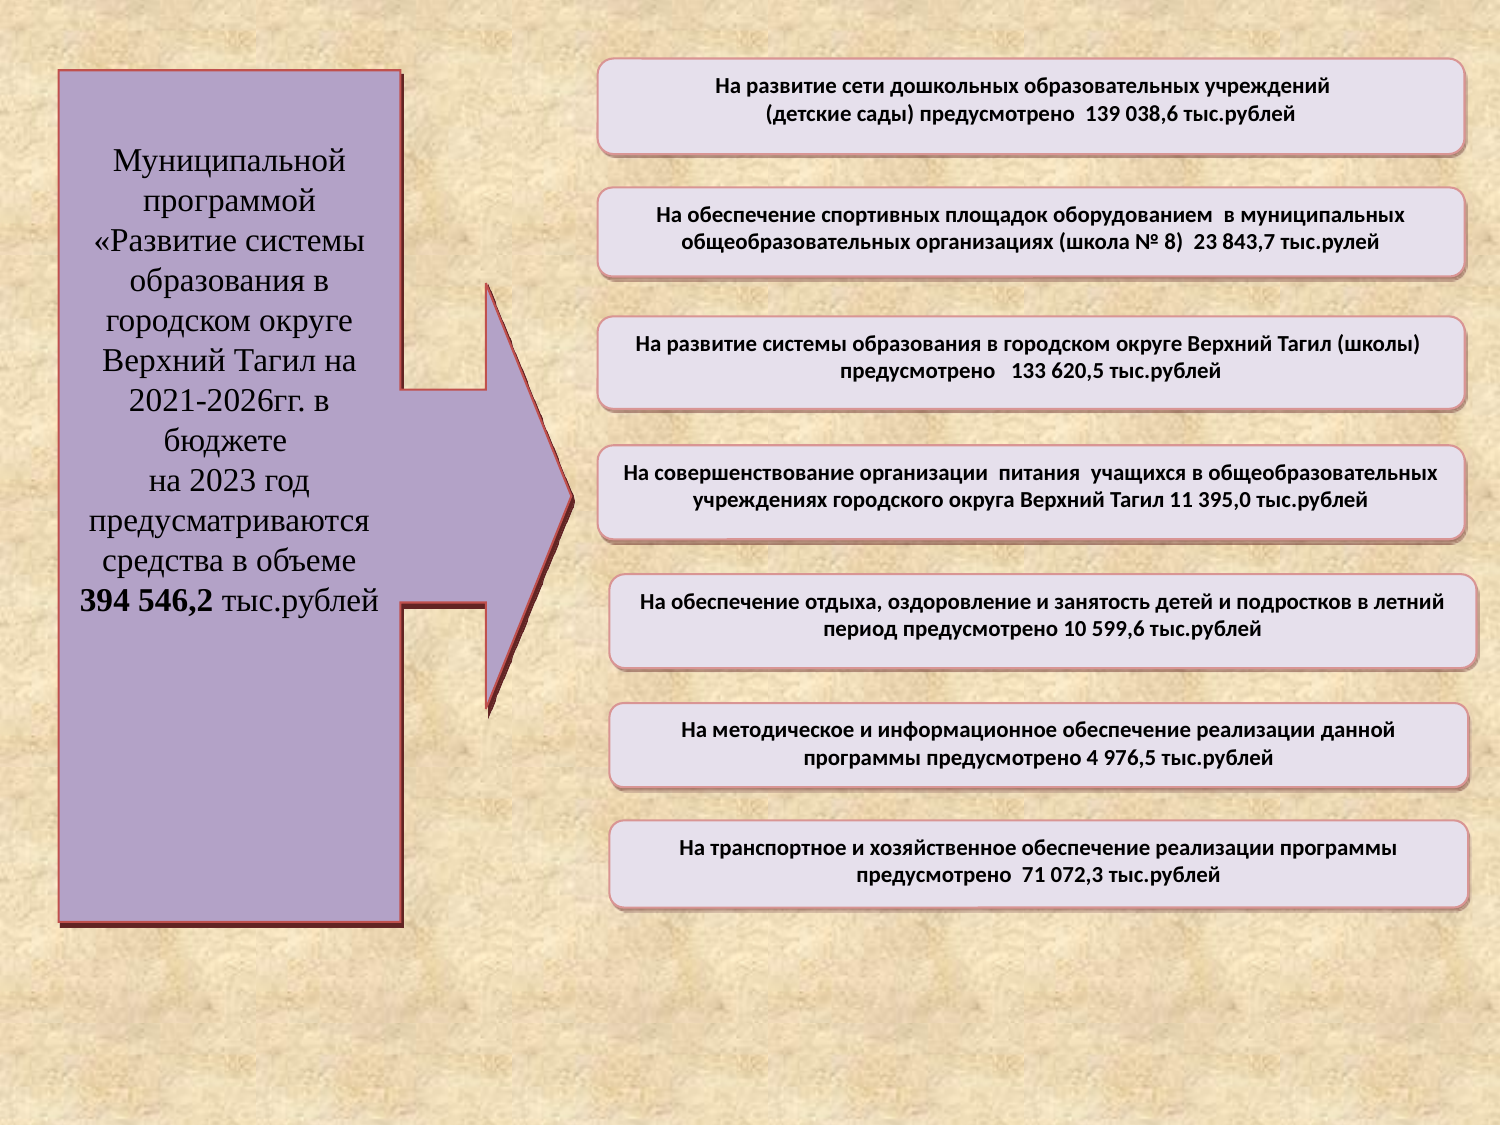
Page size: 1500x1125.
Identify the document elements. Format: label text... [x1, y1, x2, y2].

text_box На обеспечение отдыха, оздоровление и занятость детей и подростков в летний период предусмотрено 10 599,6 тыс.рублей [609, 574, 1477, 669]
text_box На совершенствование организации питания учащихся в общеобразовательных учреждениях городского округа Верхний Тагил 11 395,0 тыс.рублей [597, 445, 1465, 540]
text_box На развитие системы образования в городском округе Верхний Тагил (школы) предусмотрено 133 620,5 тыс.рублей [597, 316, 1465, 409]
text_box На методическое и информационное обеспечение реализации данной программы предусмотрено 4 976,5 тыс.рублей [609, 703, 1469, 788]
text_box На обеспечение спортивных площадок оборудованием в муниципальных общеобразовательных организациях (школа № 8) 23 843,7 тыс.рулей [597, 187, 1465, 277]
text_box На транспортное и хозяйственное обеспечение реализации программы предусмотрено 71 072,3 тыс.рублей [609, 820, 1469, 908]
text_box Муниципальной программой «Развитие системы образования в городском округе Верхний Тагил на 2021-2026гг. в бюджете на 2023 год предусматриваются средства в объеме 394 546,2 тыс.рублей [58, 70, 572, 922]
picture [0, 0, 1500, 1125]
text_box На развитие сети дошкольных образовательных учреждений (детские сады) предусмотрено 139 038,6 тыс.рублей [597, 58, 1465, 155]
